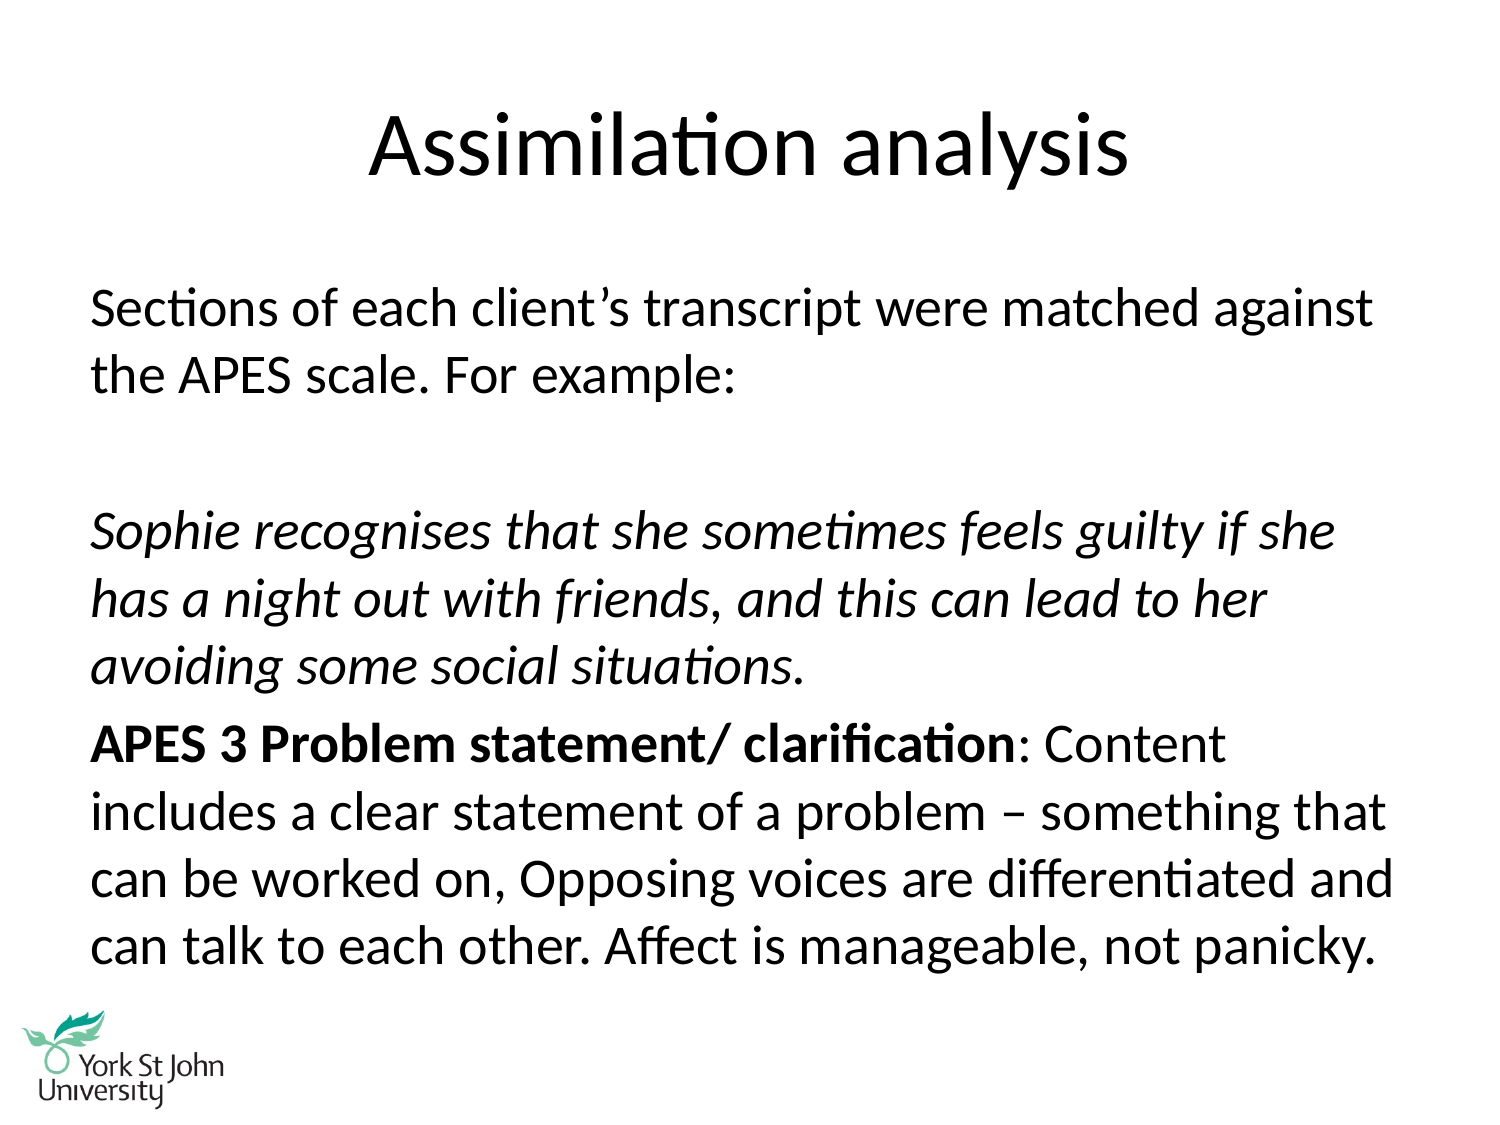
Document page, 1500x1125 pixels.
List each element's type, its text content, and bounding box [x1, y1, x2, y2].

picture [0, 996, 243, 1125]
title Assimilation analysis [75, 45, 1425, 233]
list Sections of each client’s transcript were matched against the APES scale. For example: Sophie recognises that she sometimes feels guilty if she has a night out with friends, and this can lead to her avoiding some social situations. APES 3 Problem statement/ clarification: Content includes a clear statement of a problem – something that can be worked on, Opposing voices are differentiated and can talk to each other. Affect is manageable, not panicky. [75, 262, 1425, 1005]
